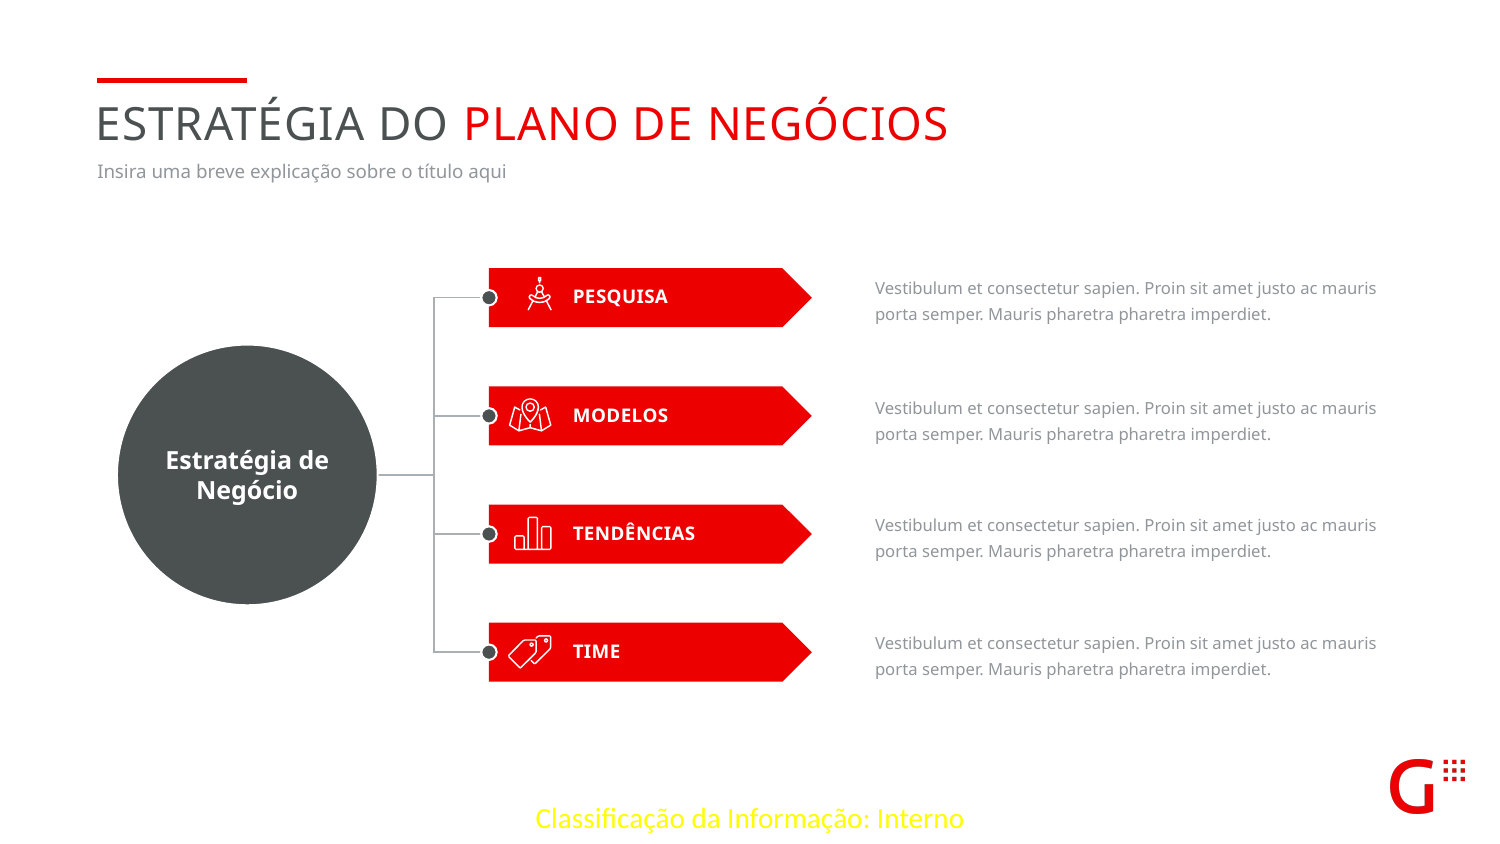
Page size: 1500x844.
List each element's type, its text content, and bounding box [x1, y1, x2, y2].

text_box [487, 621, 814, 683]
text_box Vestibulum et consectetur sapien. Proin sit amet justo ac mauris porta semper. Mauris pharetra pharetra imperdiet. [875, 391, 1403, 444]
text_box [377, 297, 489, 415]
picture [1390, 759, 1465, 814]
text_box [480, 643, 498, 662]
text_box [508, 398, 797, 432]
list Estratégia do plano de negócios [95, 94, 1401, 158]
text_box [527, 276, 812, 311]
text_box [507, 635, 797, 669]
text_box [489, 385, 814, 447]
text_box [487, 267, 800, 329]
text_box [116, 344, 378, 606]
text_box [489, 407, 498, 425]
text_box [489, 525, 498, 543]
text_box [377, 474, 489, 653]
text_box [489, 503, 814, 565]
text_box Vestibulum et consectetur sapien. Proin sit amet justo ac mauris porta semper. Mauris pharetra pharetra imperdiet. [875, 272, 1403, 325]
list Insira uma breve explicação sobre o título aqui [97, 157, 1403, 181]
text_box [514, 516, 797, 551]
text_box [480, 288, 498, 307]
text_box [378, 415, 489, 474]
text_box Vestibulum et consectetur sapien. Proin sit amet justo ac mauris porta semper. Mauris pharetra pharetra imperdiet. [875, 508, 1403, 561]
text_box Vestibulum et consectetur sapien. Proin sit amet justo ac mauris porta semper. Mauris pharetra pharetra imperdiet. [875, 627, 1403, 679]
